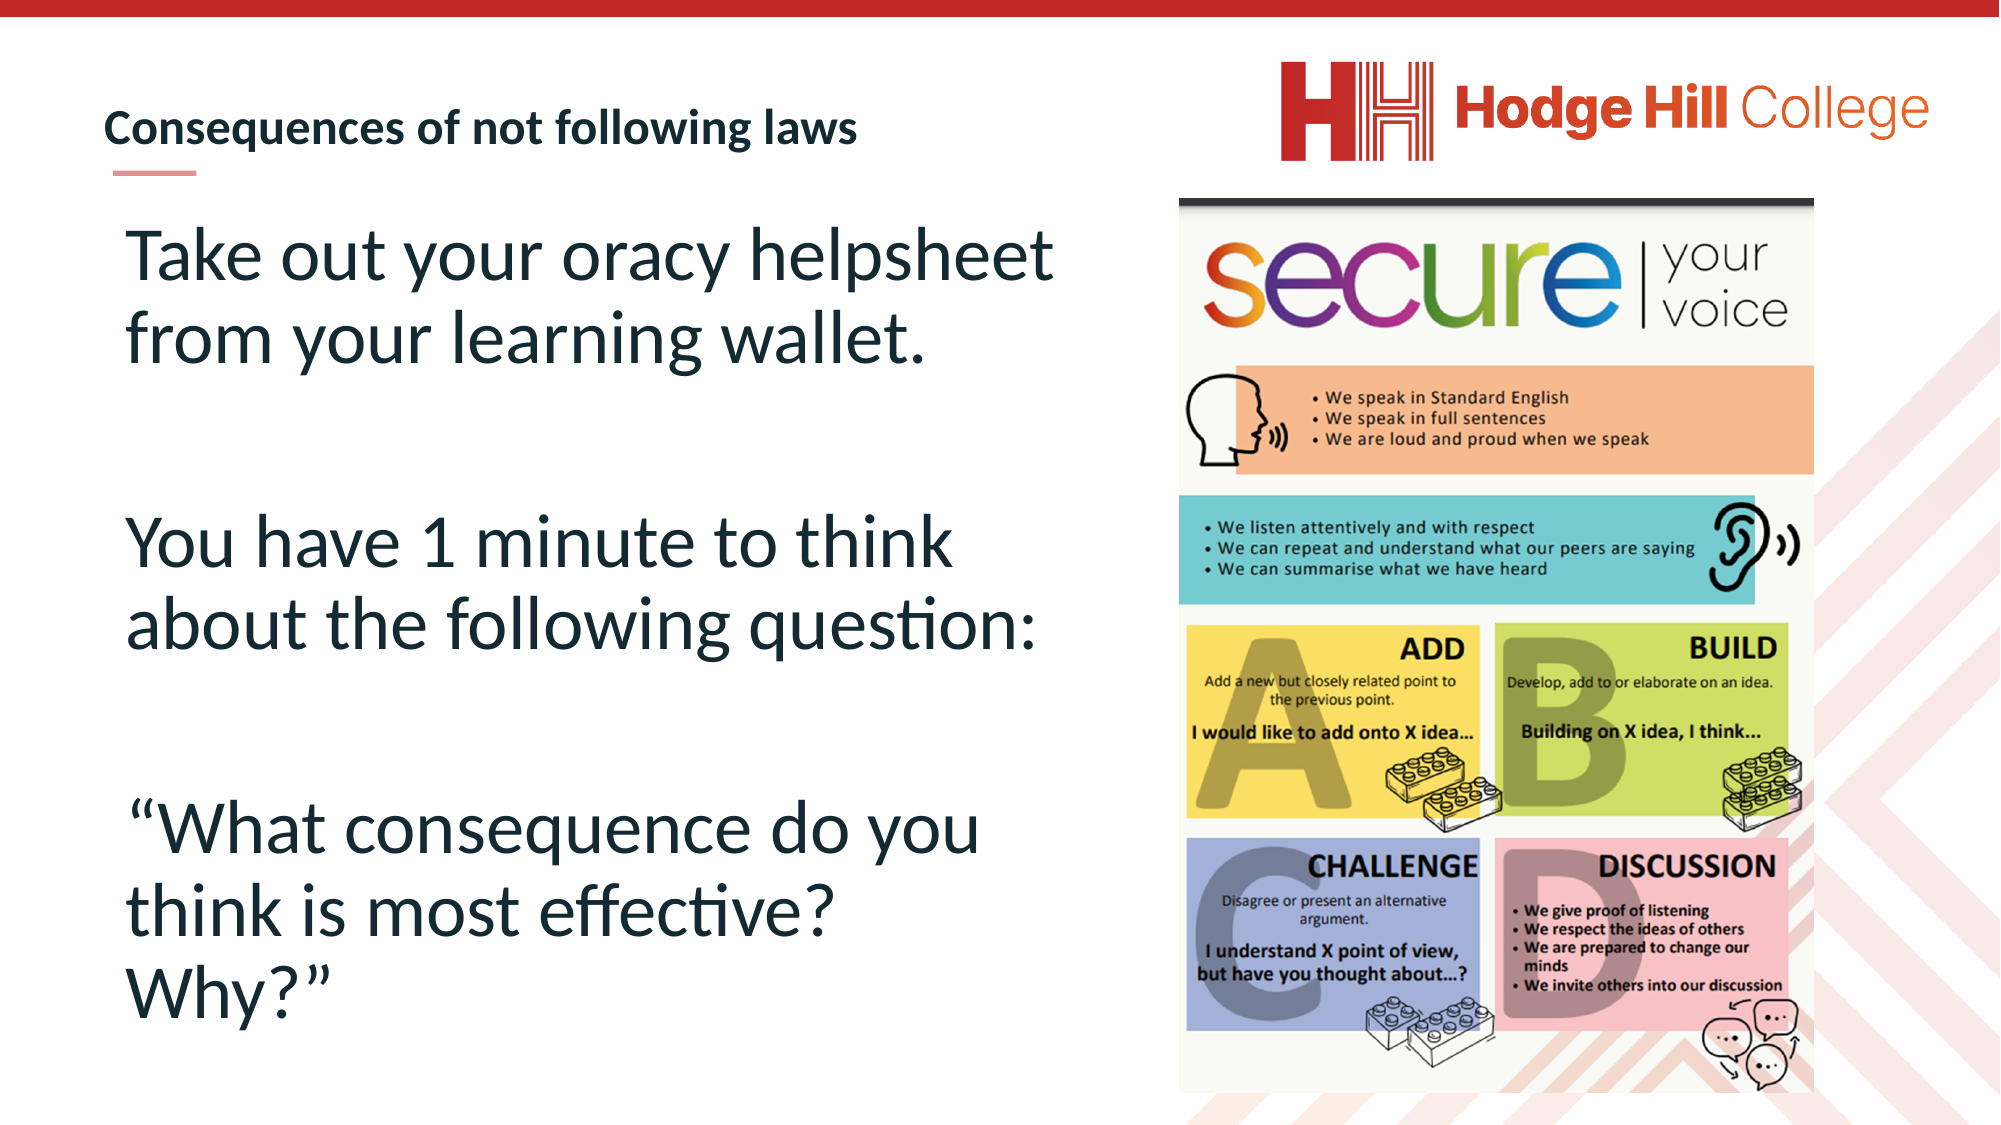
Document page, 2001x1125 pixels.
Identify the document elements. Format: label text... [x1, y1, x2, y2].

picture [0, 0, 1999, 17]
list Take out your oracy helpsheet from your learning wallet. You have 1 minute to think about the following question: “What consequence do you think is most effective? Why?” [110, 219, 1073, 1046]
picture [1280, 61, 1929, 161]
picture [1073, 198, 2000, 1125]
title Consequences of not following laws [102, 29, 1091, 219]
